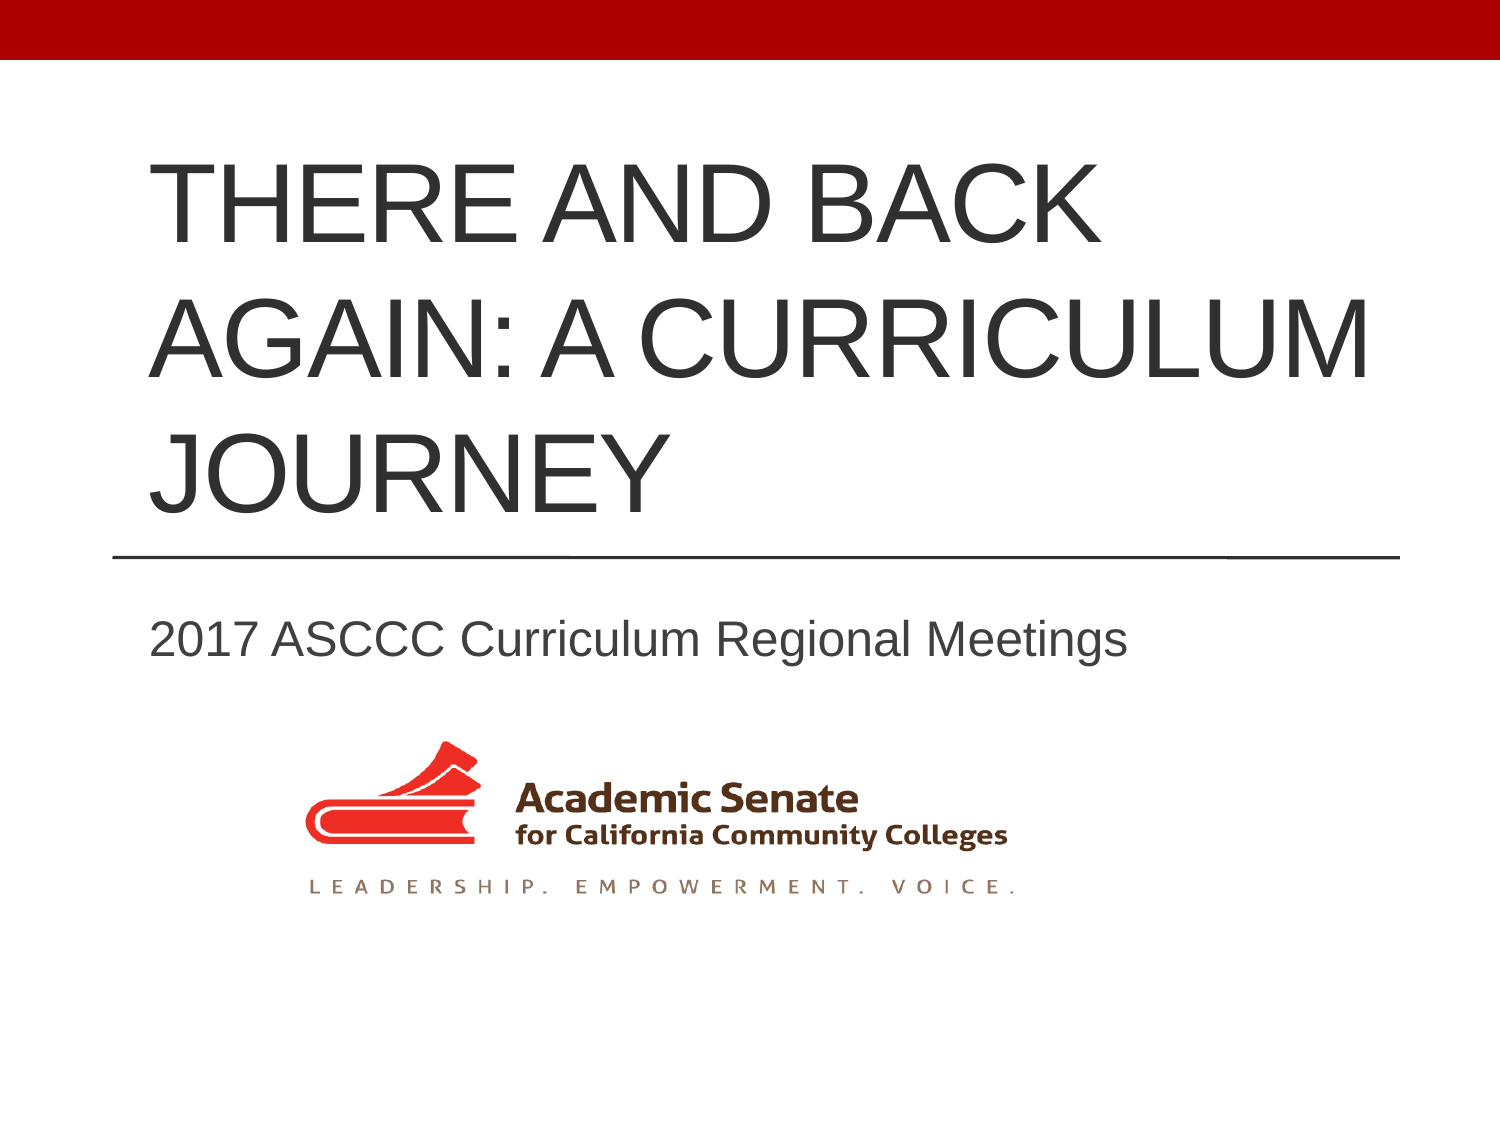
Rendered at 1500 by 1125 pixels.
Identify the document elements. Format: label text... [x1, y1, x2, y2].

subtitle 2017 ASCCC Curriculum Regional Meetings [133, 598, 1184, 686]
title There and back again: A curriculum Journey [133, 232, 1422, 543]
picture [305, 741, 1013, 894]
